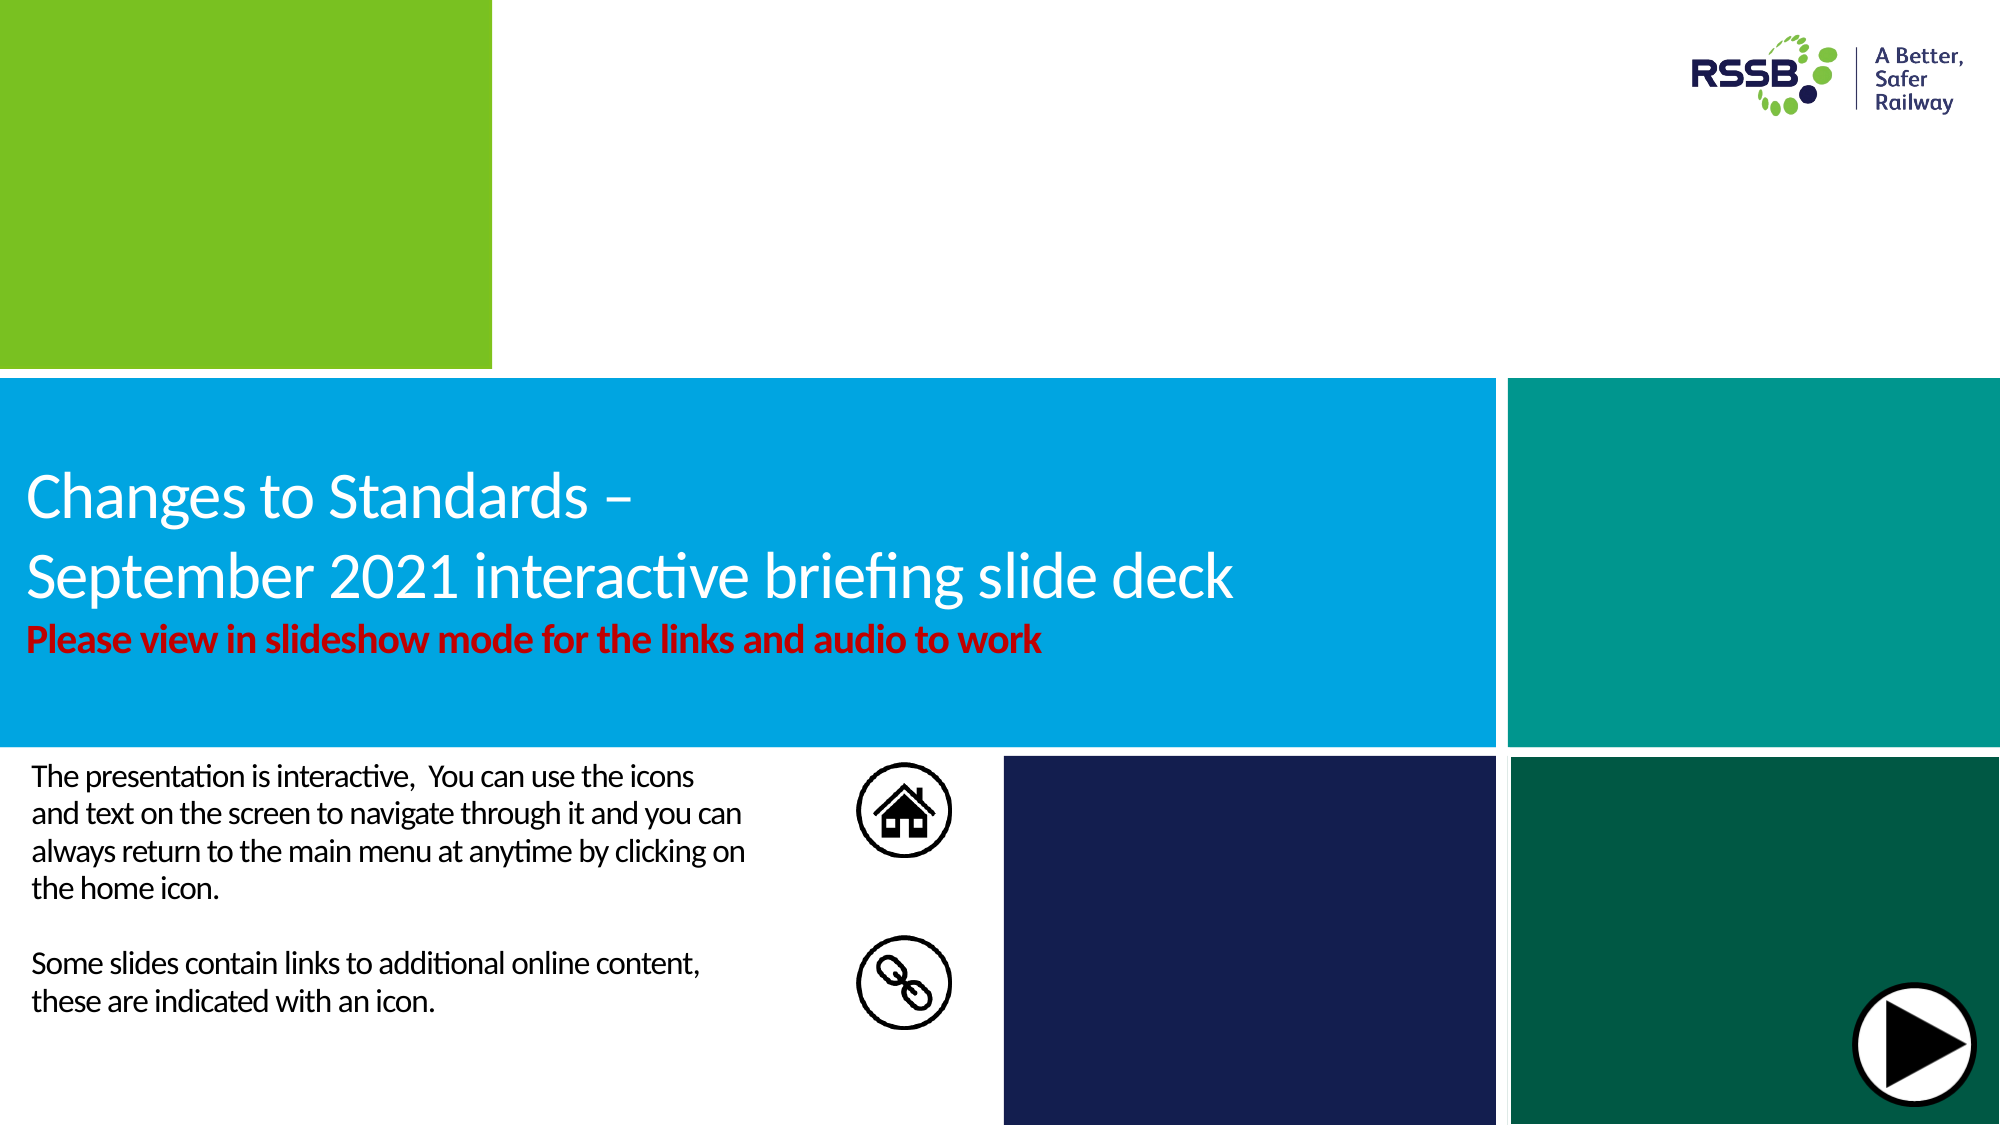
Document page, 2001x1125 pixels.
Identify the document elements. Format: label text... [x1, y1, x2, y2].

text_box The presentation is interactive, You can use the icons and text on the screen to navigate through it and you can always return to the main menu at anytime by clicking on the home icon. Some slides contain links to additional online content, these are indicated with an icon. [25, 748, 755, 1001]
text_box [1004, 756, 1497, 1125]
picture [1671, 21, 1977, 131]
picture [856, 762, 952, 858]
title Changes to Standards – September 2021 interactive briefing slide deck Please view in slideshow mode for the links and audio to work [25, 442, 1485, 671]
text_box [0, 0, 490, 367]
text_box [0, 380, 1497, 748]
picture [856, 935, 952, 1030]
text_box [1508, 755, 2000, 1125]
picture [1851, 982, 1977, 1107]
text_box [1508, 380, 2000, 748]
